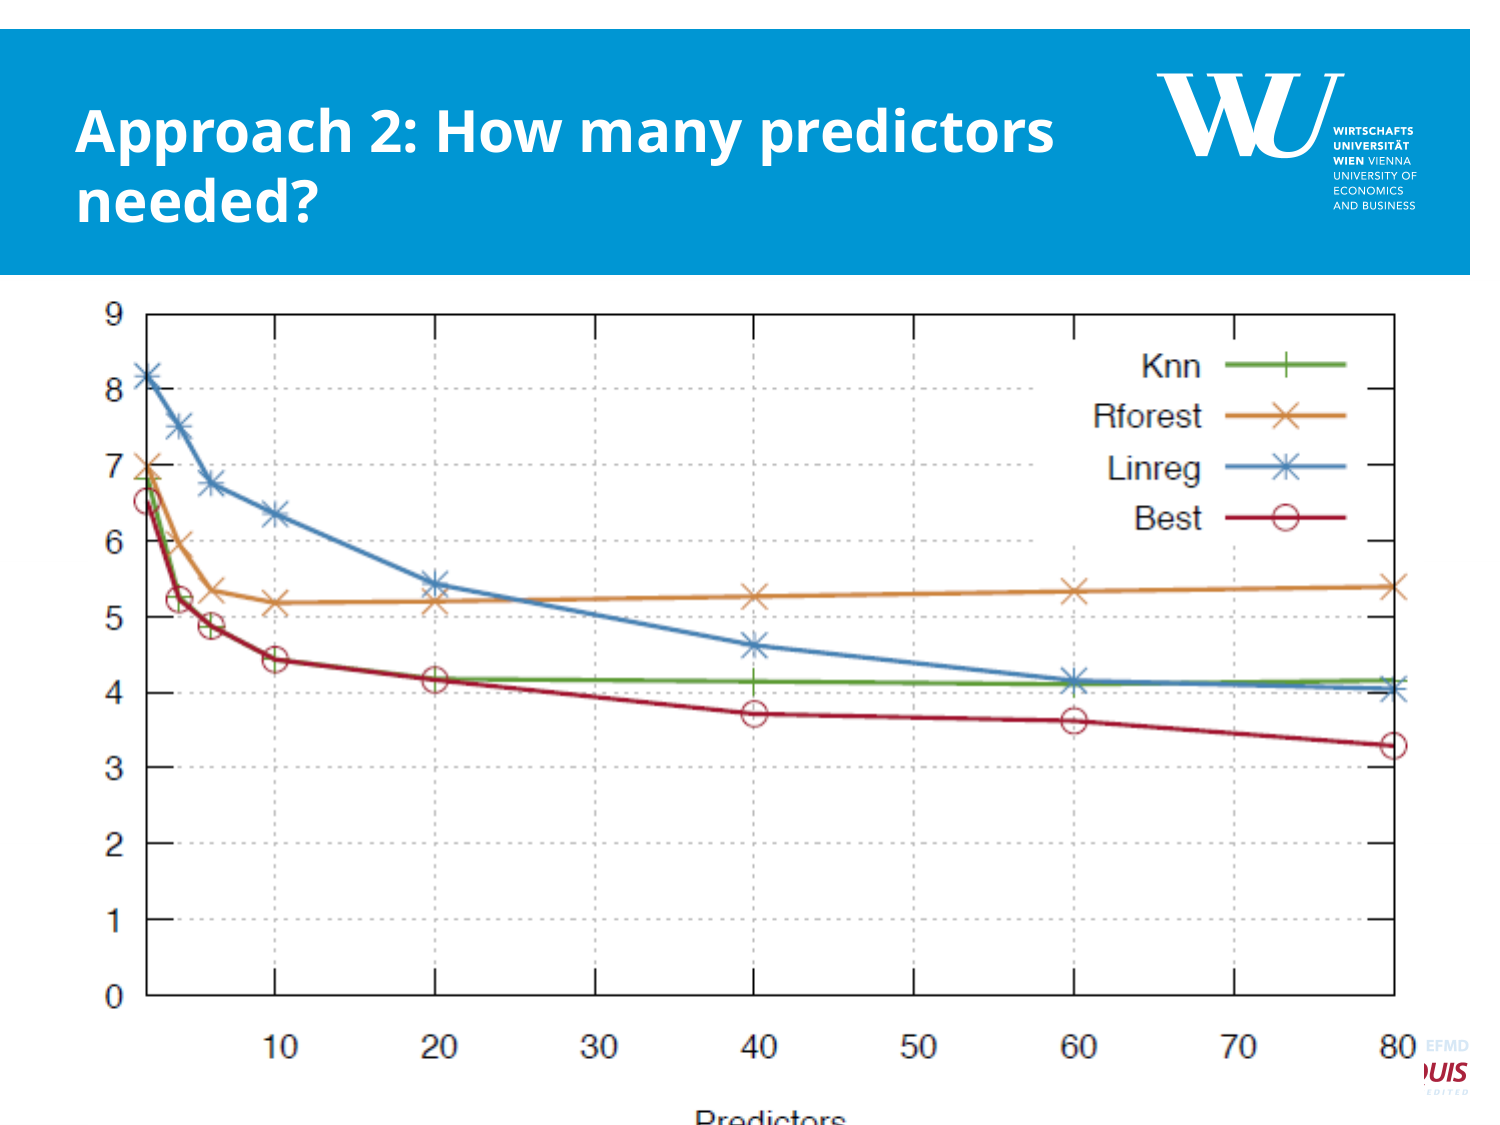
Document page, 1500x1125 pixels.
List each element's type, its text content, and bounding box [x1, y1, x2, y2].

title Approach 2: How many predictors needed? [75, 70, 1106, 259]
picture [0, 0, 1500, 1125]
picture [1158, 74, 1344, 158]
